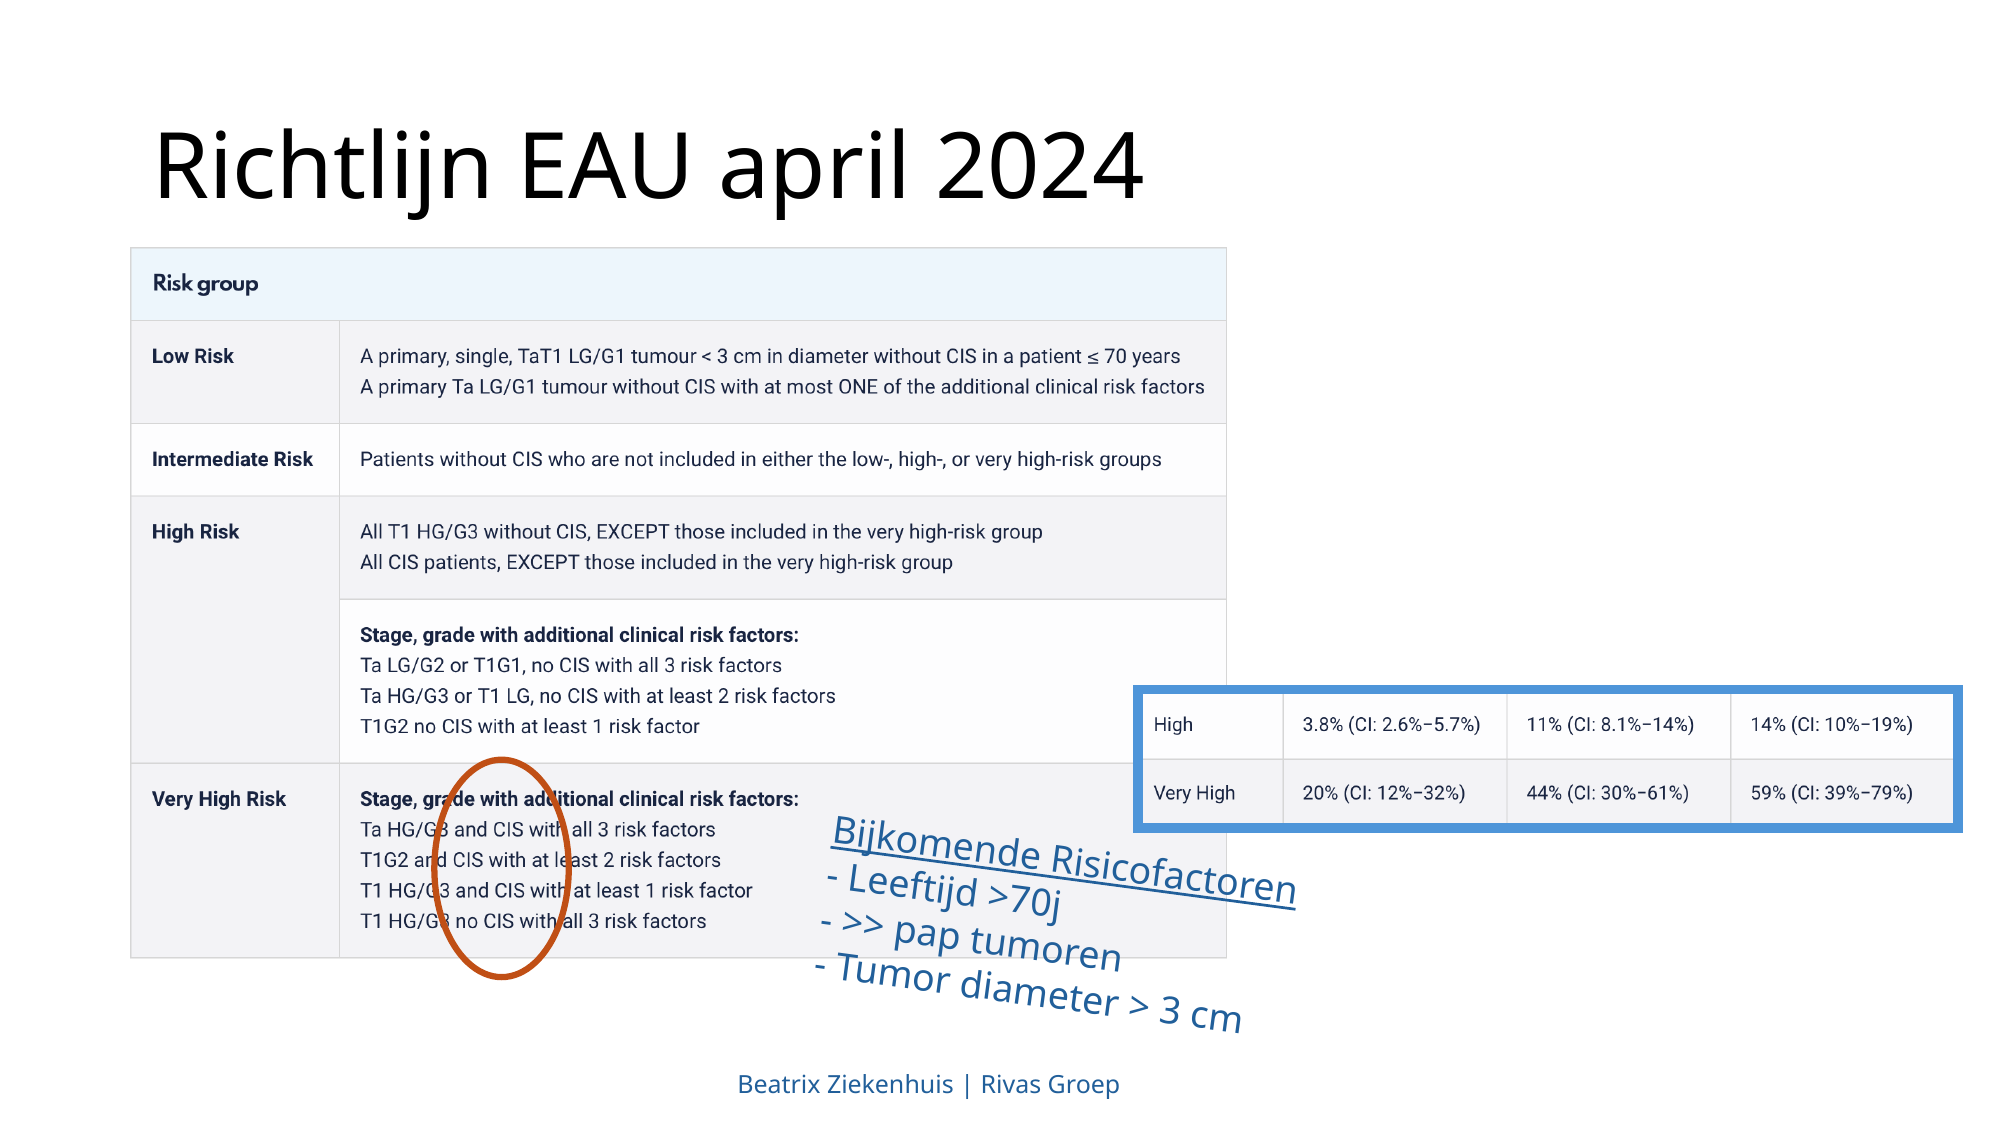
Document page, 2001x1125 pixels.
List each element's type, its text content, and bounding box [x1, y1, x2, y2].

text_box Bijkomende Risicofactoren - Leeftijd >70j - >> pap tumoren - Tumor diameter > 3 cm [796, 851, 1326, 1058]
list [129, 247, 1228, 963]
title Richtlijn EAU april 2024 [137, 59, 1863, 278]
text_box [466, 963, 537, 979]
text_box Beatrix Ziekenhuis | Rivas Groep [722, 1061, 1315, 1107]
text_box [1228, 688, 1960, 830]
picture [1134, 690, 1955, 829]
